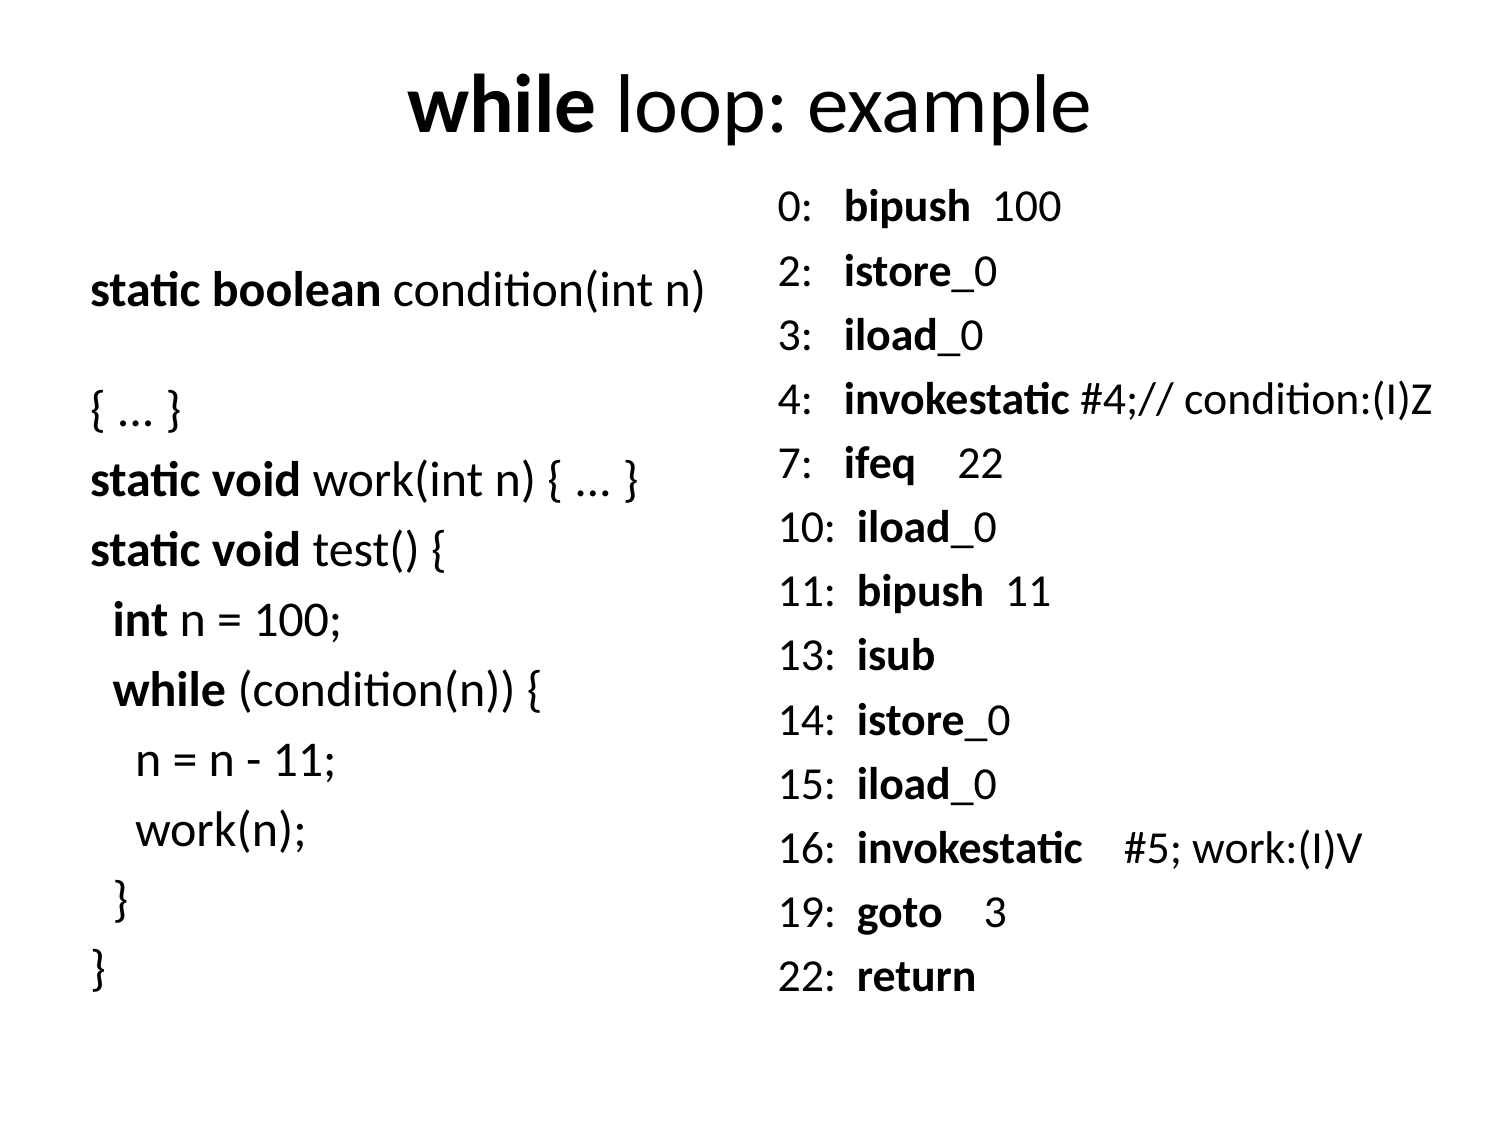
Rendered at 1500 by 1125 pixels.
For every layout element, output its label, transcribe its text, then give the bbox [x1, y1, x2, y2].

title while loop: example [74, 44, 1426, 154]
list 0: bipush 100 2: istore_0 3: iload_0 4: invokestatic #4;// condition:(I)Z 7: ifeq 22 10: iload_0 11: bipush 11 13: isub 14: istore_0 15: iload_0 16: invokestatic #5; work:(I)V 19: goto 3 22: return [762, 168, 1472, 1084]
list static boolean condition(int n) { ... } static void work(int n) { ... } static void test() { int n = 100; while (condition(n)) { n = n - 11; work(n); } } [74, 248, 738, 986]
